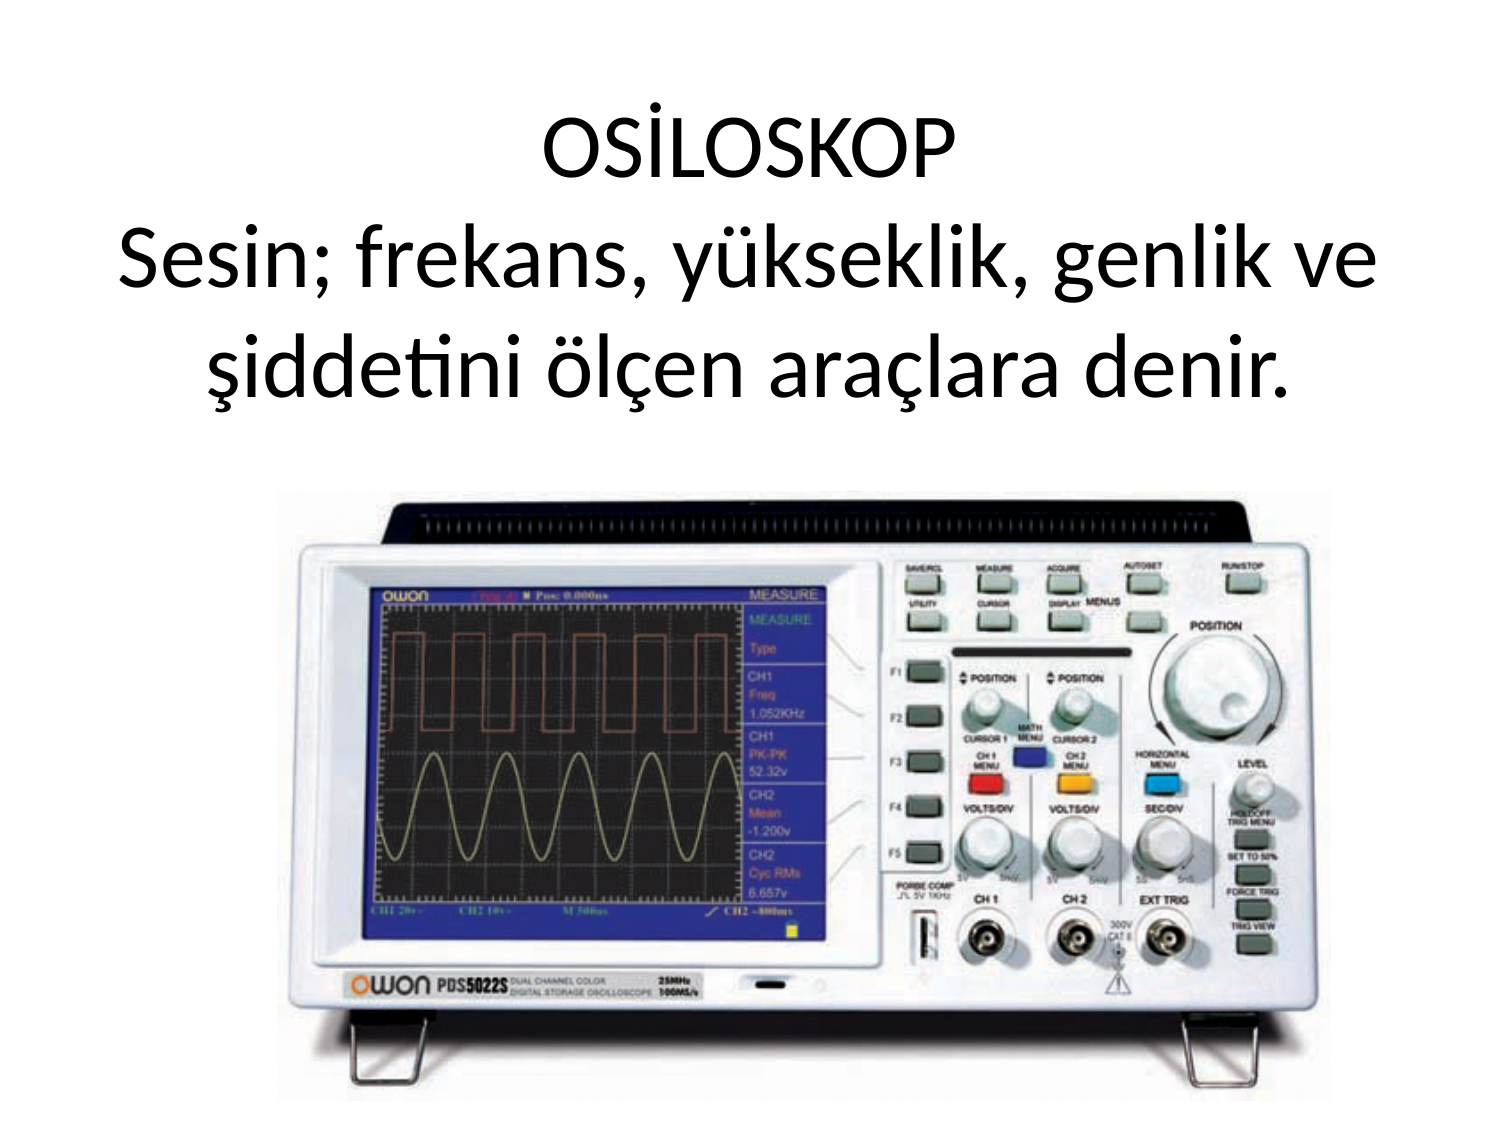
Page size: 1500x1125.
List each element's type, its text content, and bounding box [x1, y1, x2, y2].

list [277, 491, 1331, 1102]
title OSİLOSKOP Sesin; frekans, yükseklik, genlik ve şiddetini ölçen araçlara denir. [75, 45, 1425, 457]
